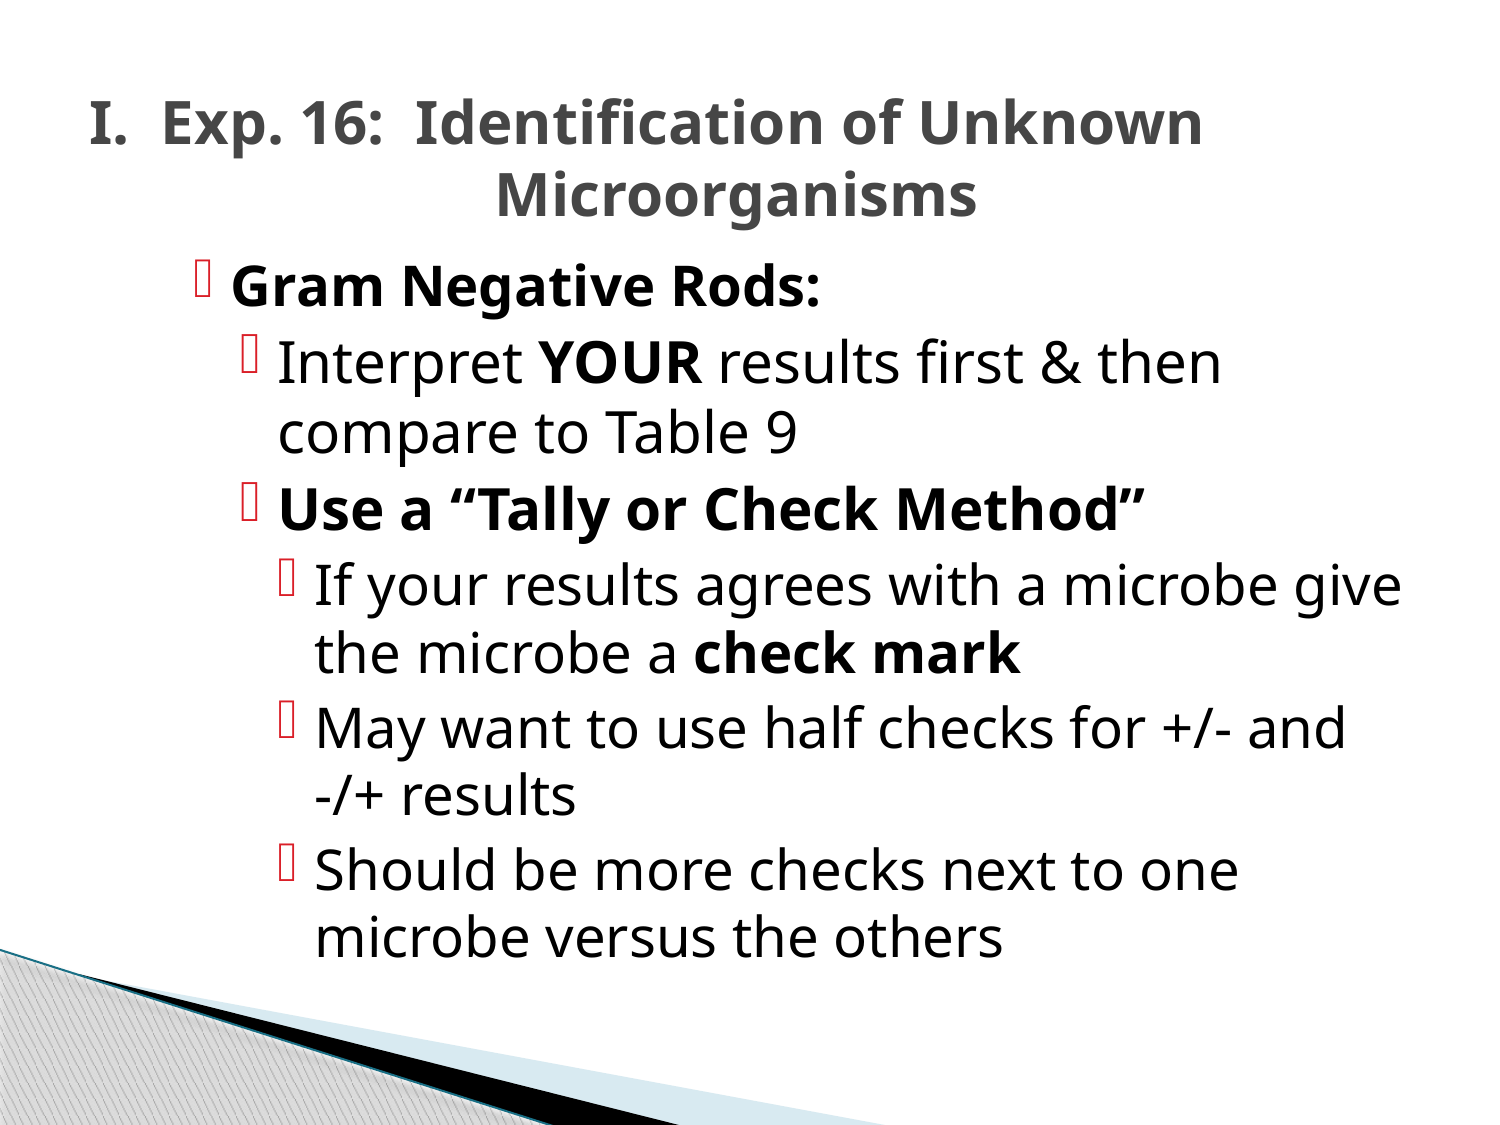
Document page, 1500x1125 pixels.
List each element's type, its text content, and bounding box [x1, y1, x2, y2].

list Gram Negative Rods: Interpret YOUR results first & then compare to Table 9 Use a “Tally or Check Method” If your results agrees with a microbe give the microbe a check mark May want to use half checks for +/- and -/+ results Should be more checks next to one microbe versus the others [75, 263, 1425, 986]
title I. Exp. 16: Identification of Unknown Microorganisms [75, 50, 1425, 263]
